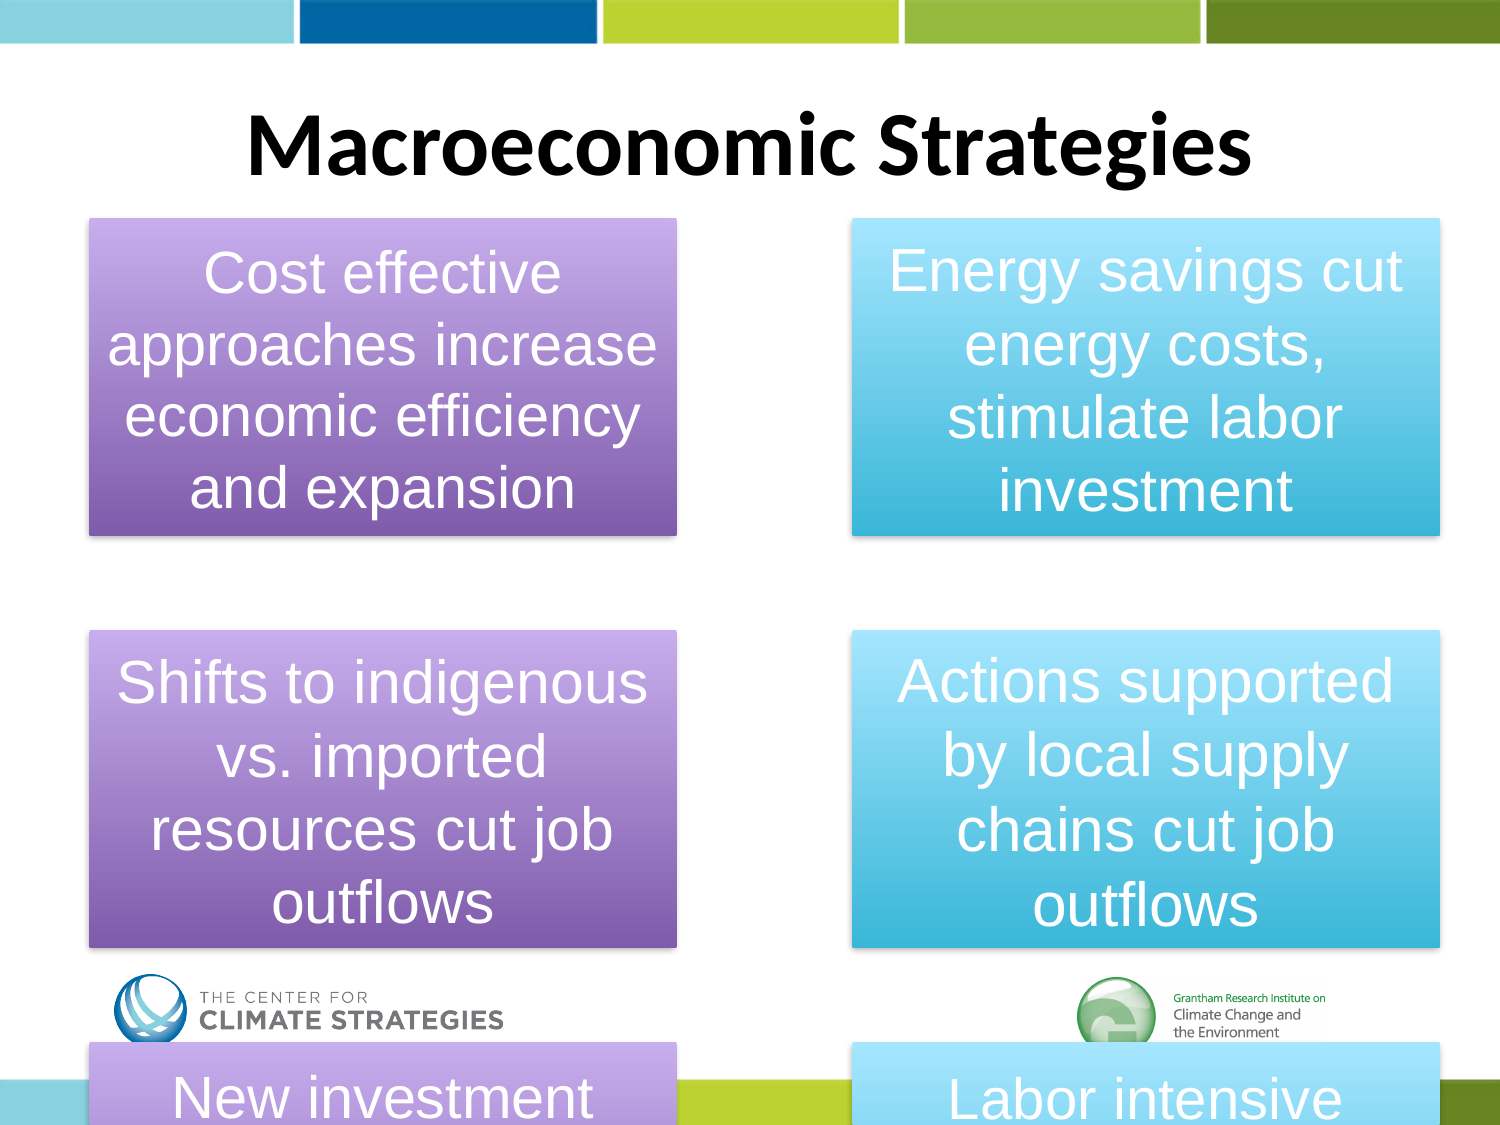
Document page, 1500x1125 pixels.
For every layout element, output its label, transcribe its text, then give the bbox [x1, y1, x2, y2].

picture [0, 0, 1500, 1125]
title Macroeconomic Strategies [74, 14, 1426, 263]
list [89, 218, 1440, 962]
